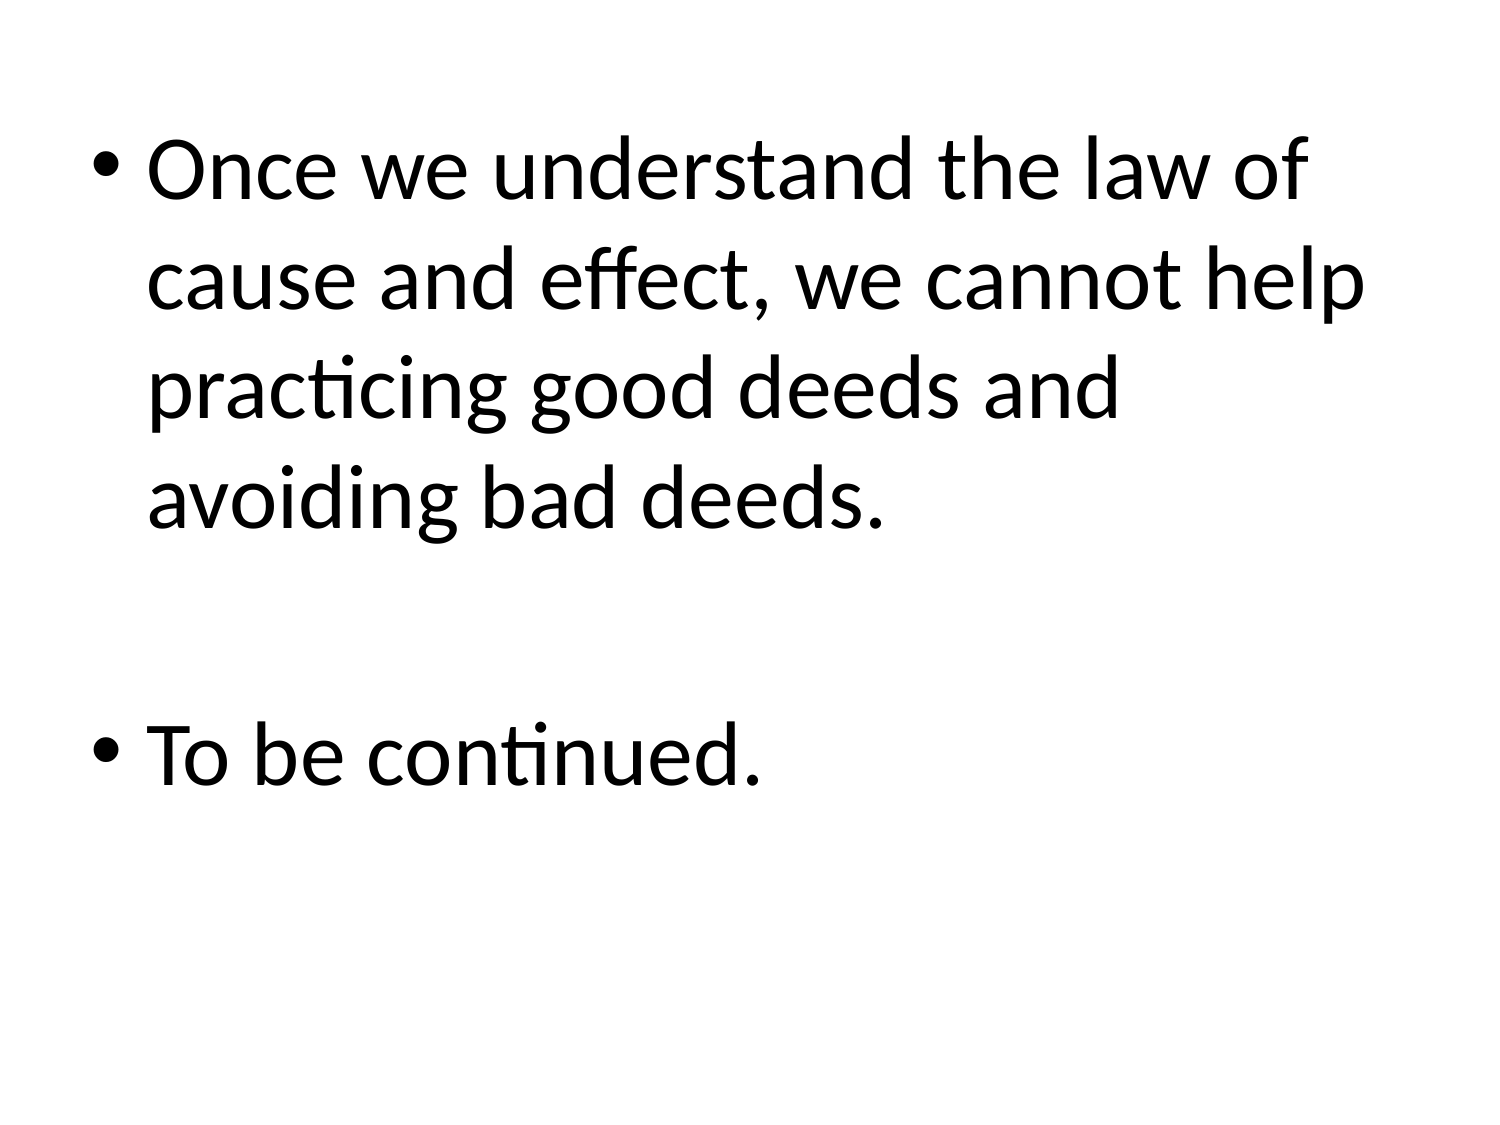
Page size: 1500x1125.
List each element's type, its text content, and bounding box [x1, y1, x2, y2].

list Once we understand the law of cause and effect, we cannot help practicing good deeds and avoiding bad deeds. To be continued. [75, 99, 1425, 1005]
